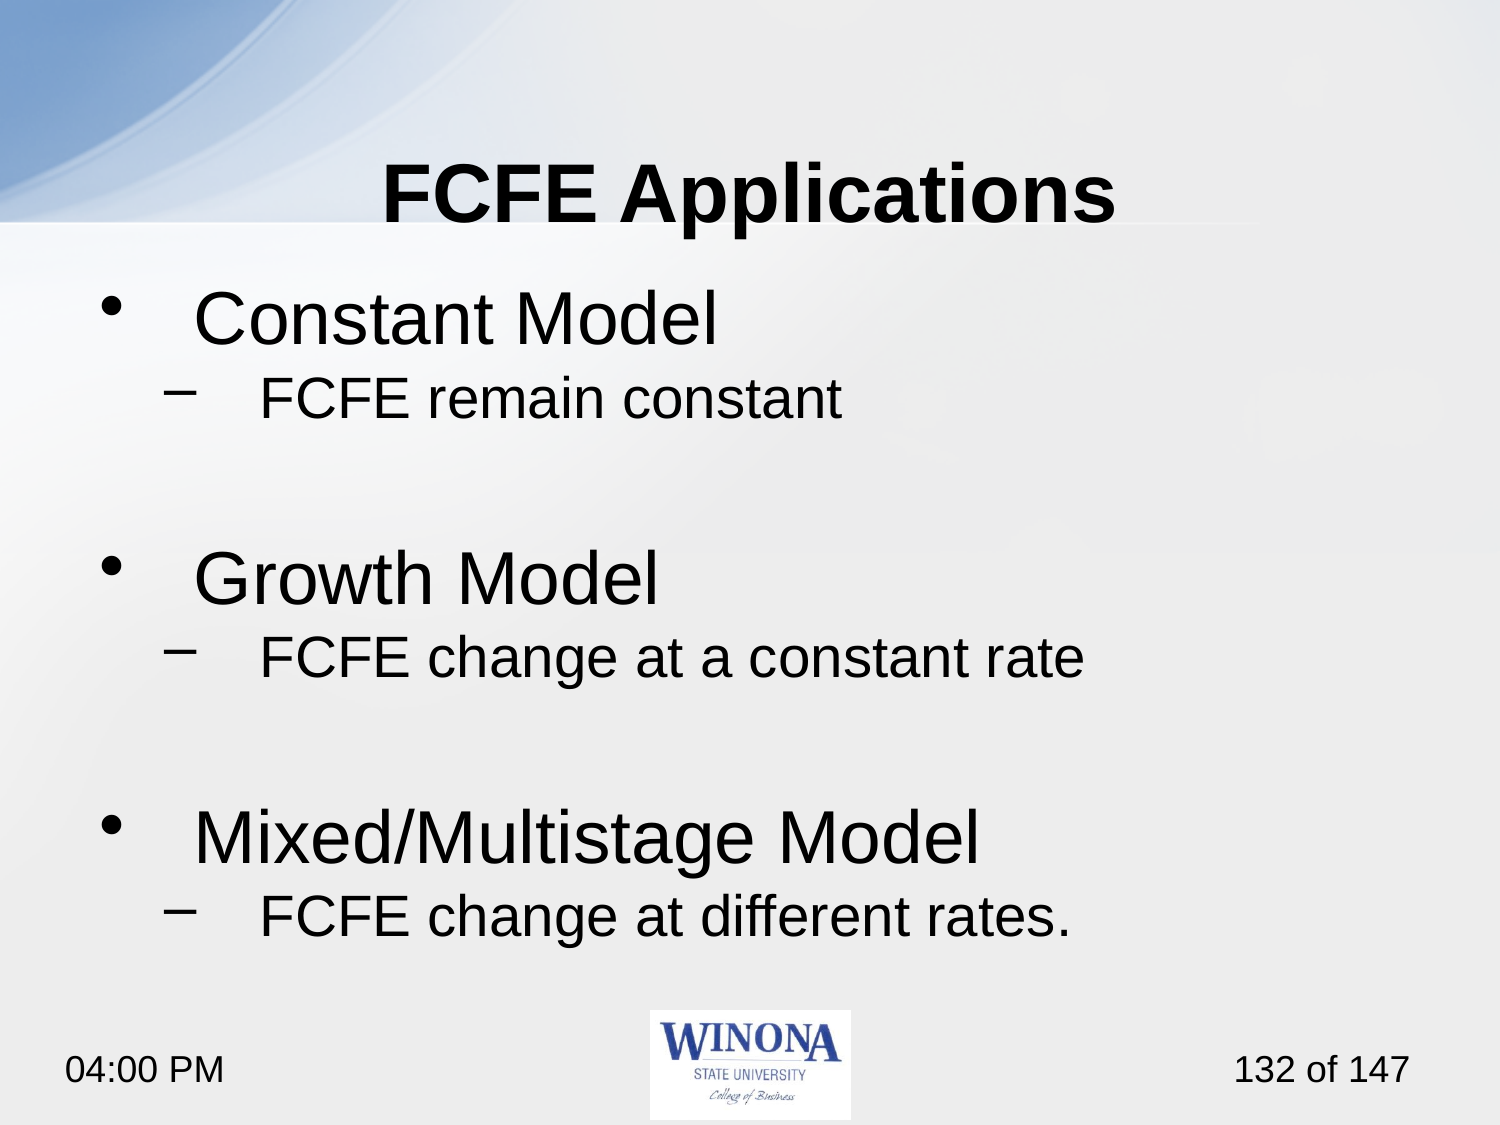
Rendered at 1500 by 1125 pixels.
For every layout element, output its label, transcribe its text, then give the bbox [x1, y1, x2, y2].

list Constant Model FCFE remain constant Growth Model FCFE change at a constant rate Mixed/Multistage Model FCFE change at different rates. [75, 262, 1426, 1005]
picture [0, 0, 1500, 1125]
title FCFE Applications [75, 58, 1425, 247]
